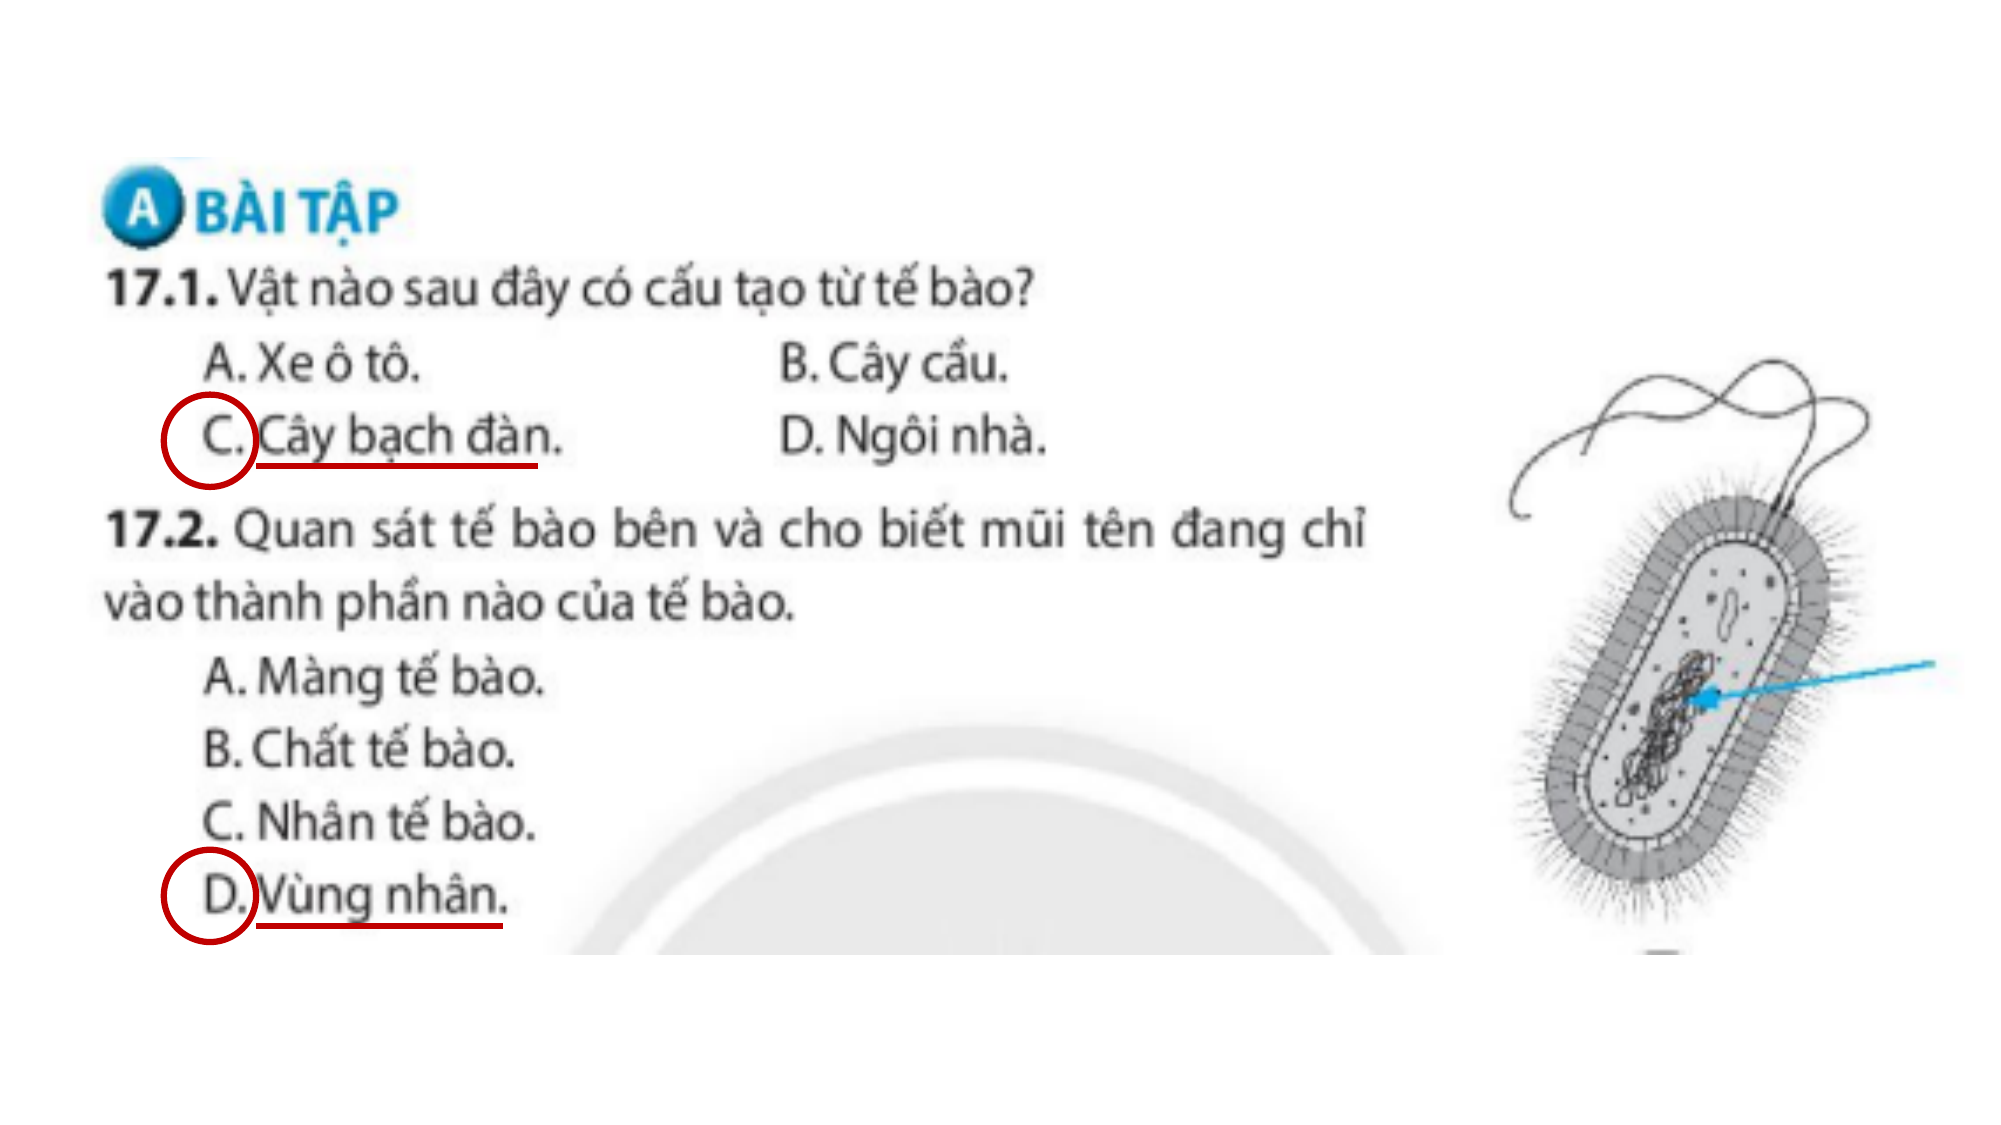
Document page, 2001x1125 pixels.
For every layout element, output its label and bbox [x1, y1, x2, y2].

picture [71, 157, 1965, 955]
